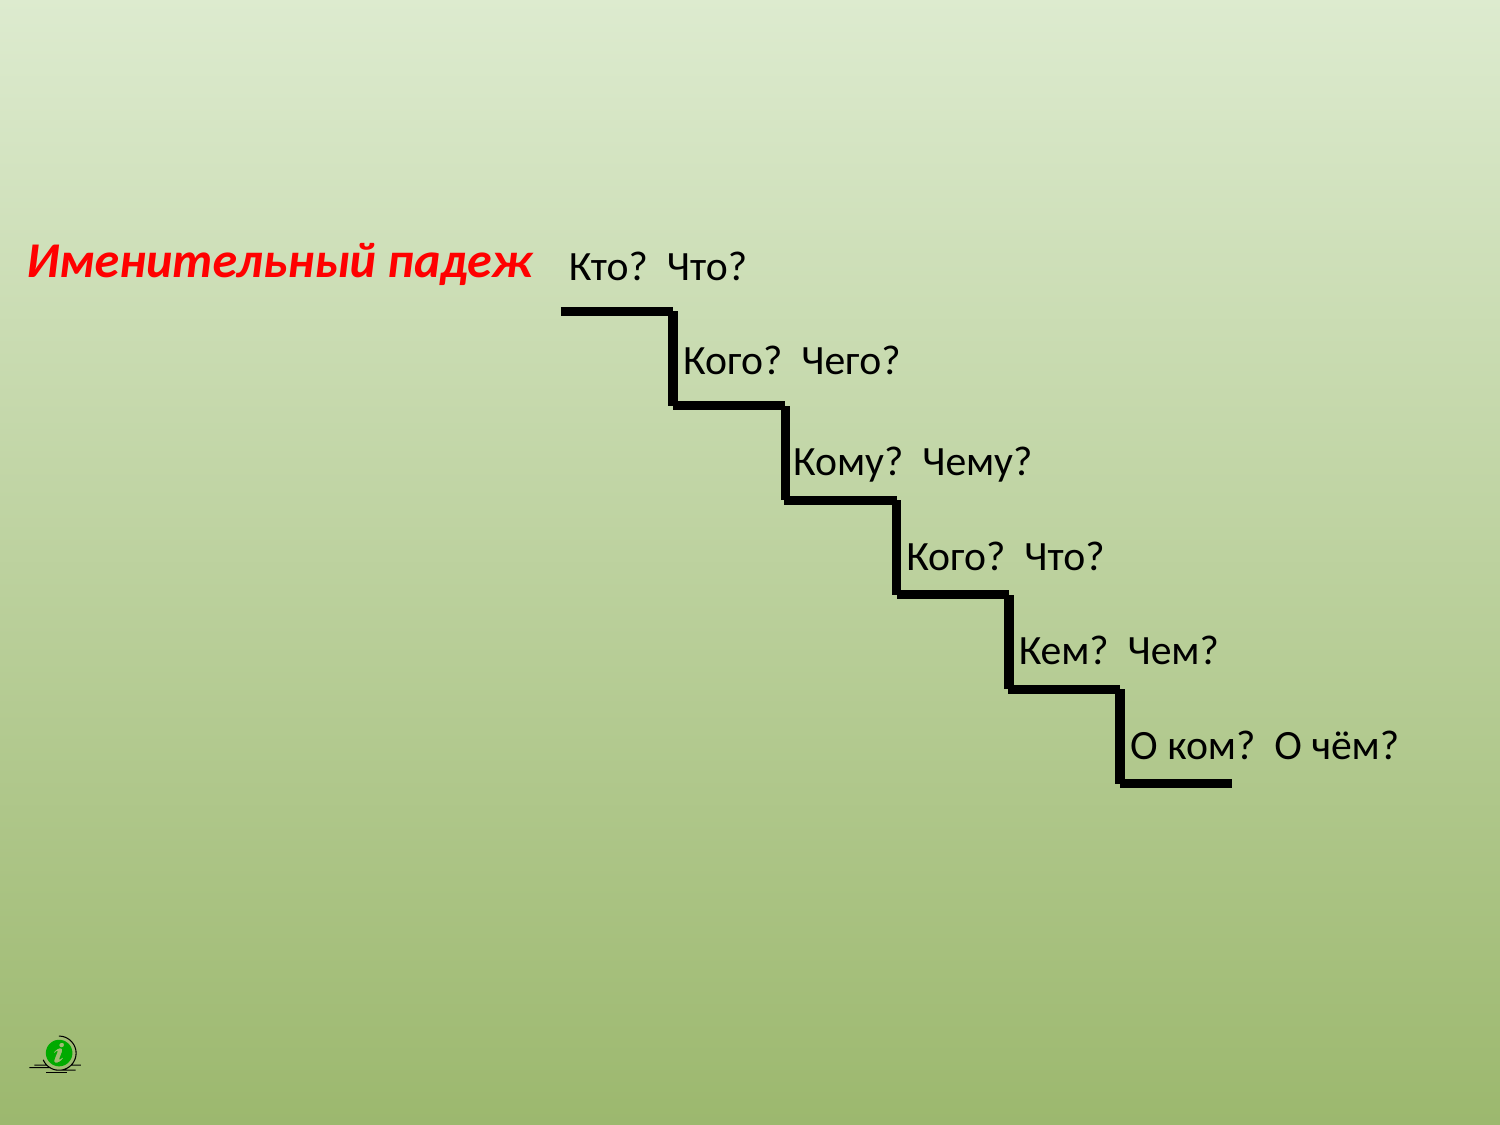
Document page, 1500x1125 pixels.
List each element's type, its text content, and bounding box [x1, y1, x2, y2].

text_box Кем? Чем? [1014, 615, 1278, 681]
text_box Кого? Чего? [677, 325, 942, 391]
text_box Кого? Что? [901, 521, 1165, 586]
text_box Кто? Что? [554, 231, 828, 297]
text_box Именительный падеж [11, 219, 590, 295]
picture [29, 1035, 82, 1074]
text_box Кому? Чему? [790, 426, 1052, 492]
text_box О ком? О чём? [1124, 710, 1424, 775]
